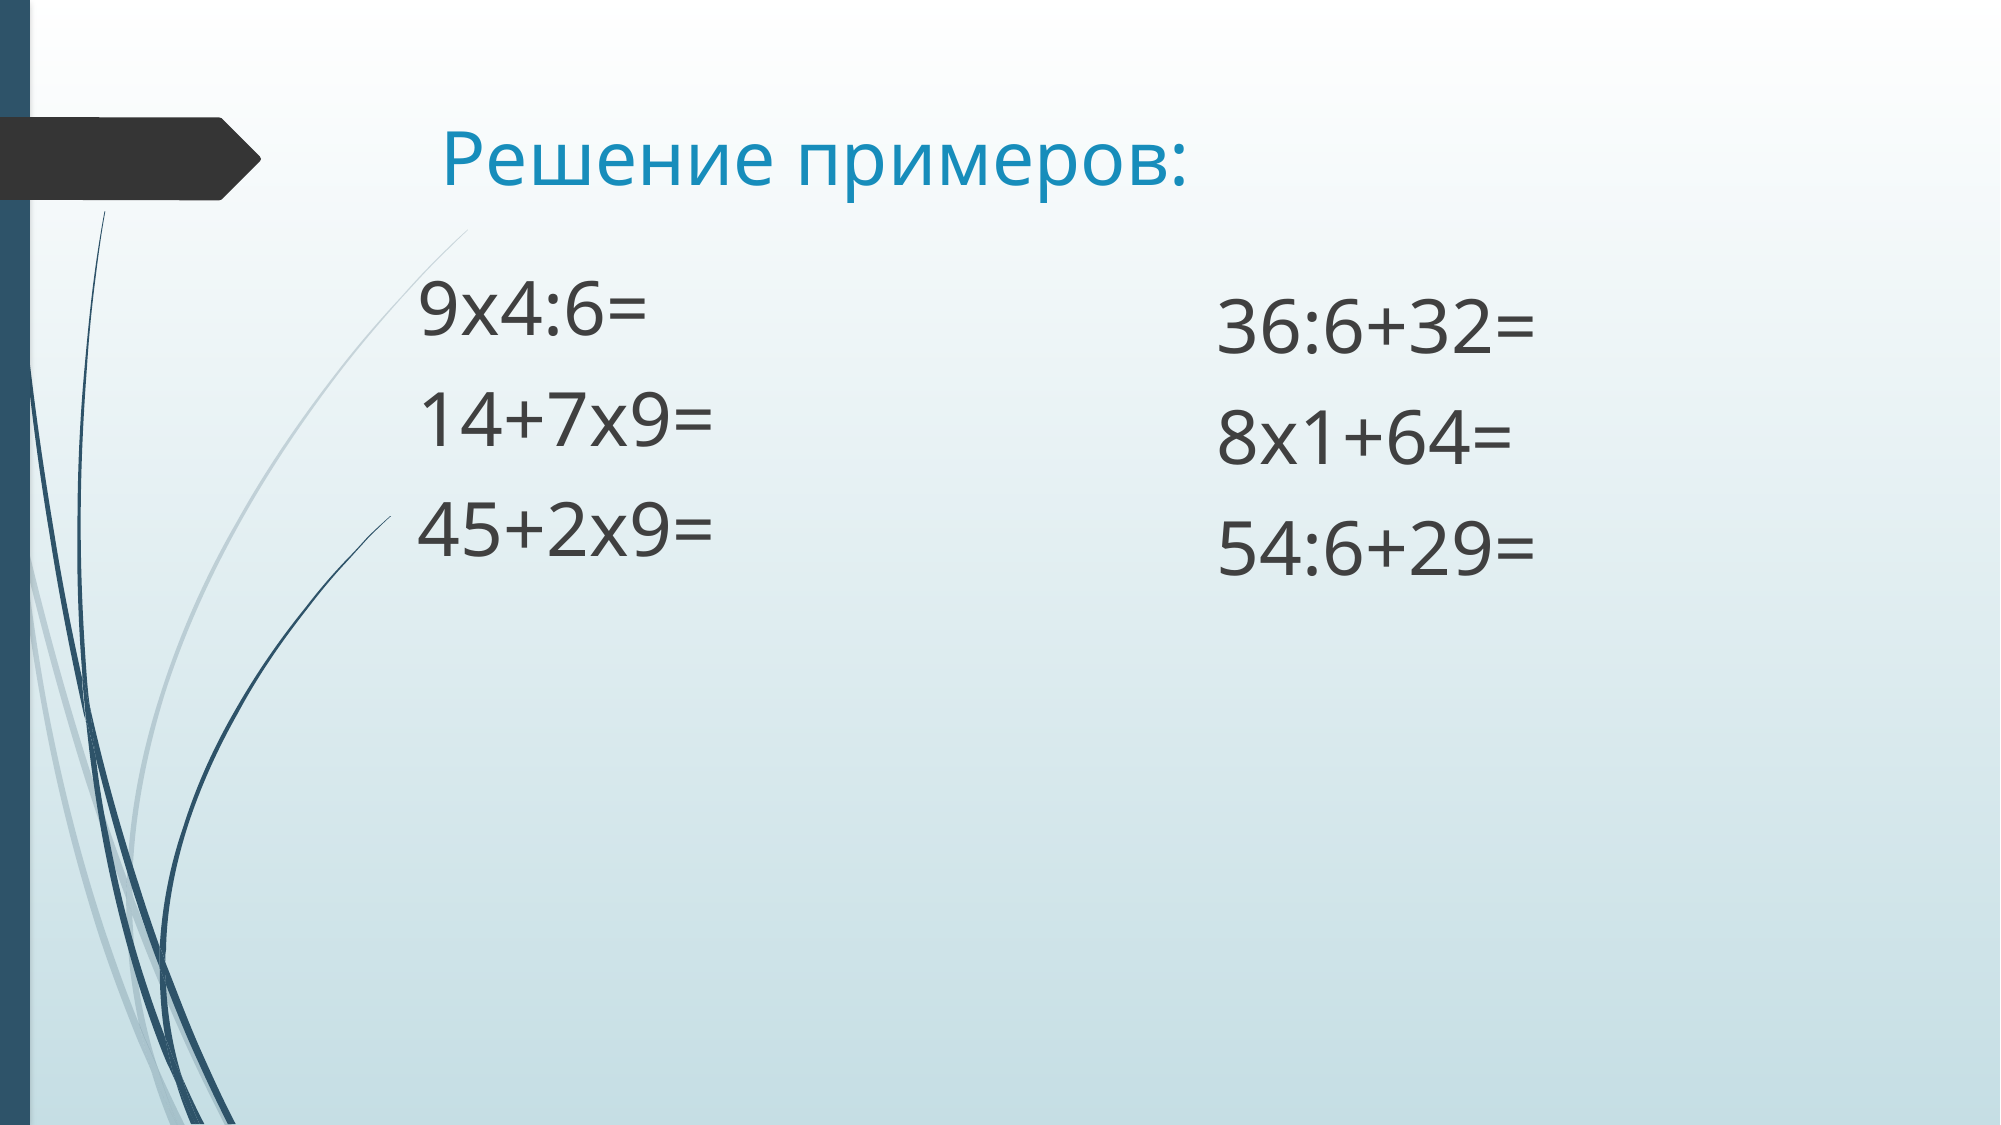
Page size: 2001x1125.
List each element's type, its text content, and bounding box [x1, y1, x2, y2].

list 9х4:6= 14+7х9= 45+2х9= [402, 252, 742, 873]
title Решение примеров: [425, 102, 1888, 313]
text_box 36:6+32= 8х1+64= 54:6+29= [1202, 271, 2000, 598]
